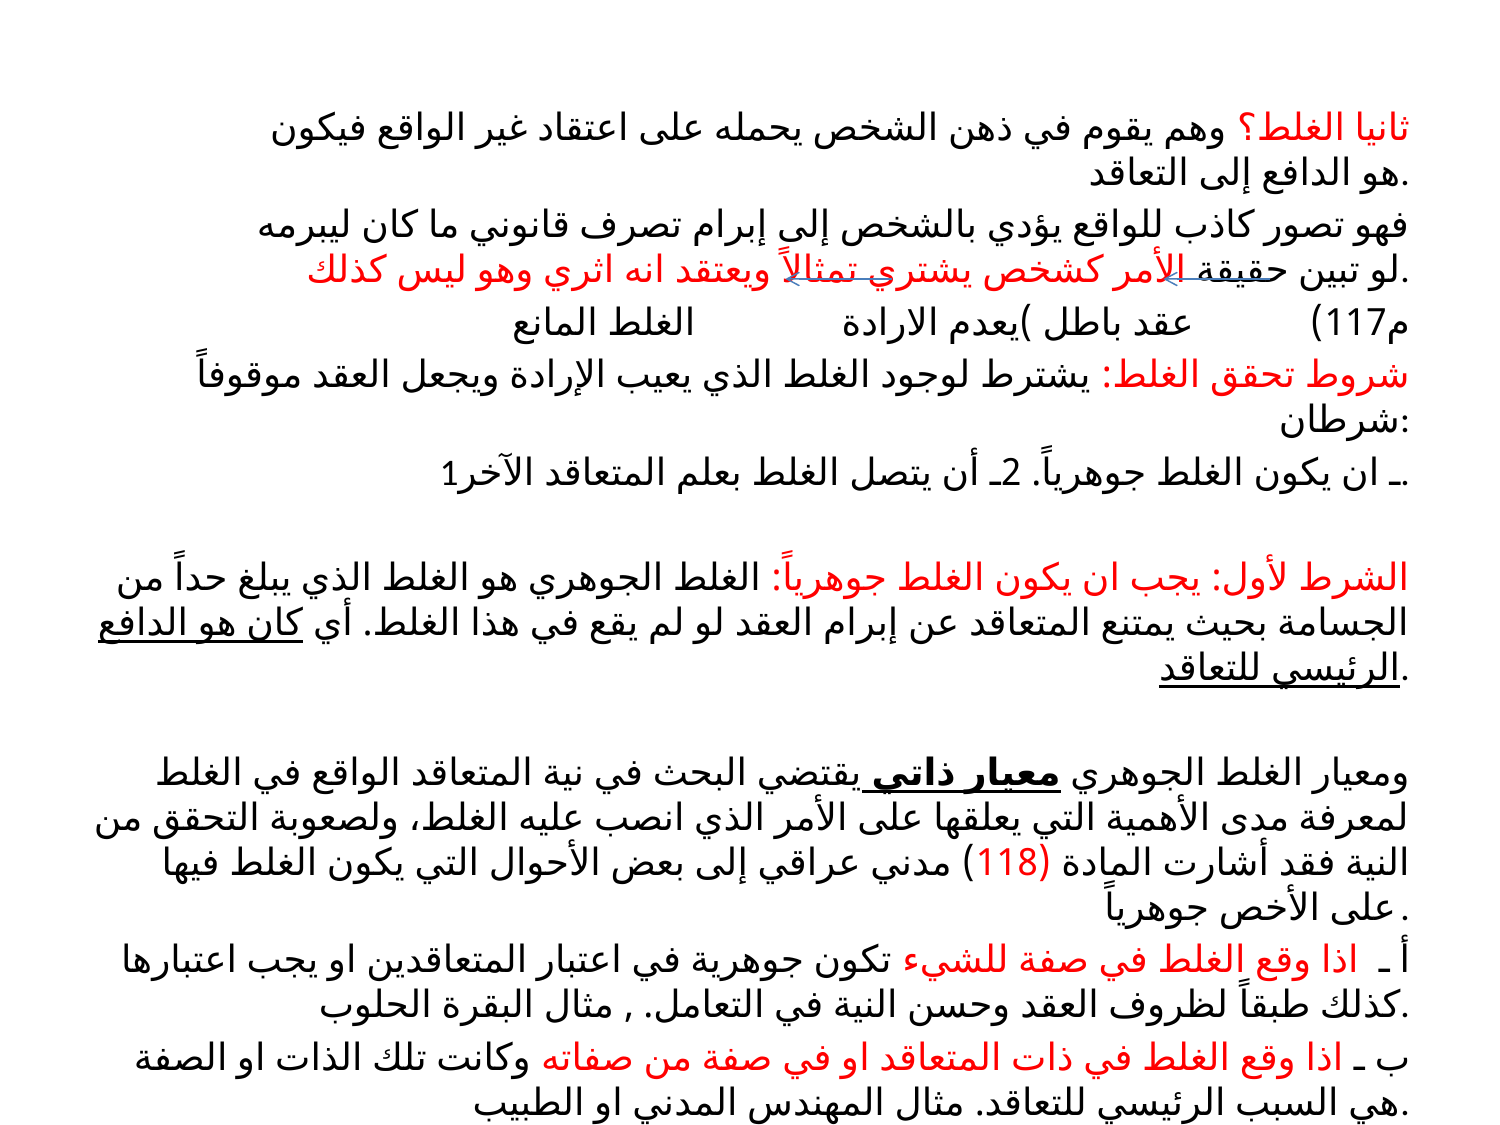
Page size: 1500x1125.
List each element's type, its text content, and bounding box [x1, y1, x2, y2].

list ثانيا الغلط؟ وهم يقوم في ذهن الشخص يحمله على اعتقاد غير الواقع فيكون هو الدافع إلى التعاقد. فهو تصور كاذب للواقع يؤدي بالشخص إلى إبرام تصرف قانوني ما كان ليبرمه لو تبين حقيقة الأمر كشخص يشتري تمثالاً ويعتقد انه اثري وهو ليس كذلك. م117) عقد باطل )يعدم الارادة الغلط المانع شروط تحقق الغلط: يشترط لوجود الغلط الذي يعيب الإرادة ويجعل العقد موقوفاً شرطان: 1ـ ان يكون الغلط جوهرياً. 2ـ أن يتصل الغلط بعلم المتعاقد الآخر. الشرط لأول: يجب ان يكون الغلط جوهرياً: الغلط الجوهري هو الغلط الذي يبلغ حداً من الجسامة بحيث يمتنع المتعاقد عن إبرام العقد لو لم يقع في هذا الغلط. أي كان هو الدافع الرئيسي للتعاقد. ومعيار الغلط الجوهري معيار ذاتي يقتضي البحث في نية المتعاقد الواقع في الغلط لمعرفة مدى الأهمية التي يعلقها على الأمر الذي انصب عليه الغلط، ولصعوبة التحقق من النية فقد أشارت المادة (118) مدني عراقي إلى بعض الأحوال التي يكون الغلط فيها على الأخص جوهرياً. أ ـ اذا وقع الغلط في صفة للشيء تكون جوهرية في اعتبار المتعاقدين او يجب اعتبارها كذلك طبقاً لظروف العقد وحسن النية في التعامل. , مثال البقرة الحلوب. ب ـ اذا وقع الغلط في ذات المتعاقد او في صفة من صفاته وكانت تلك الذات او الصفة هي السبب الرئيسي للتعاقد. مثال المهندس المدني او الطبيب. ج ـ إذ وقع الغلط في أمور تبيح نزاهة المعاملات للمتعاقد المتمسك بالغلط ان يعتبرها عناصر ضرورية للتعاقد، ولهذه الحالة صورتان: 1ـ غلط في قيمة الشيء(شراء لوحة ) 2ـ غلط في الدافع إلى التعاقد (نقل موظف الى مدينة اخرى). [75, 42, 1425, 716]
